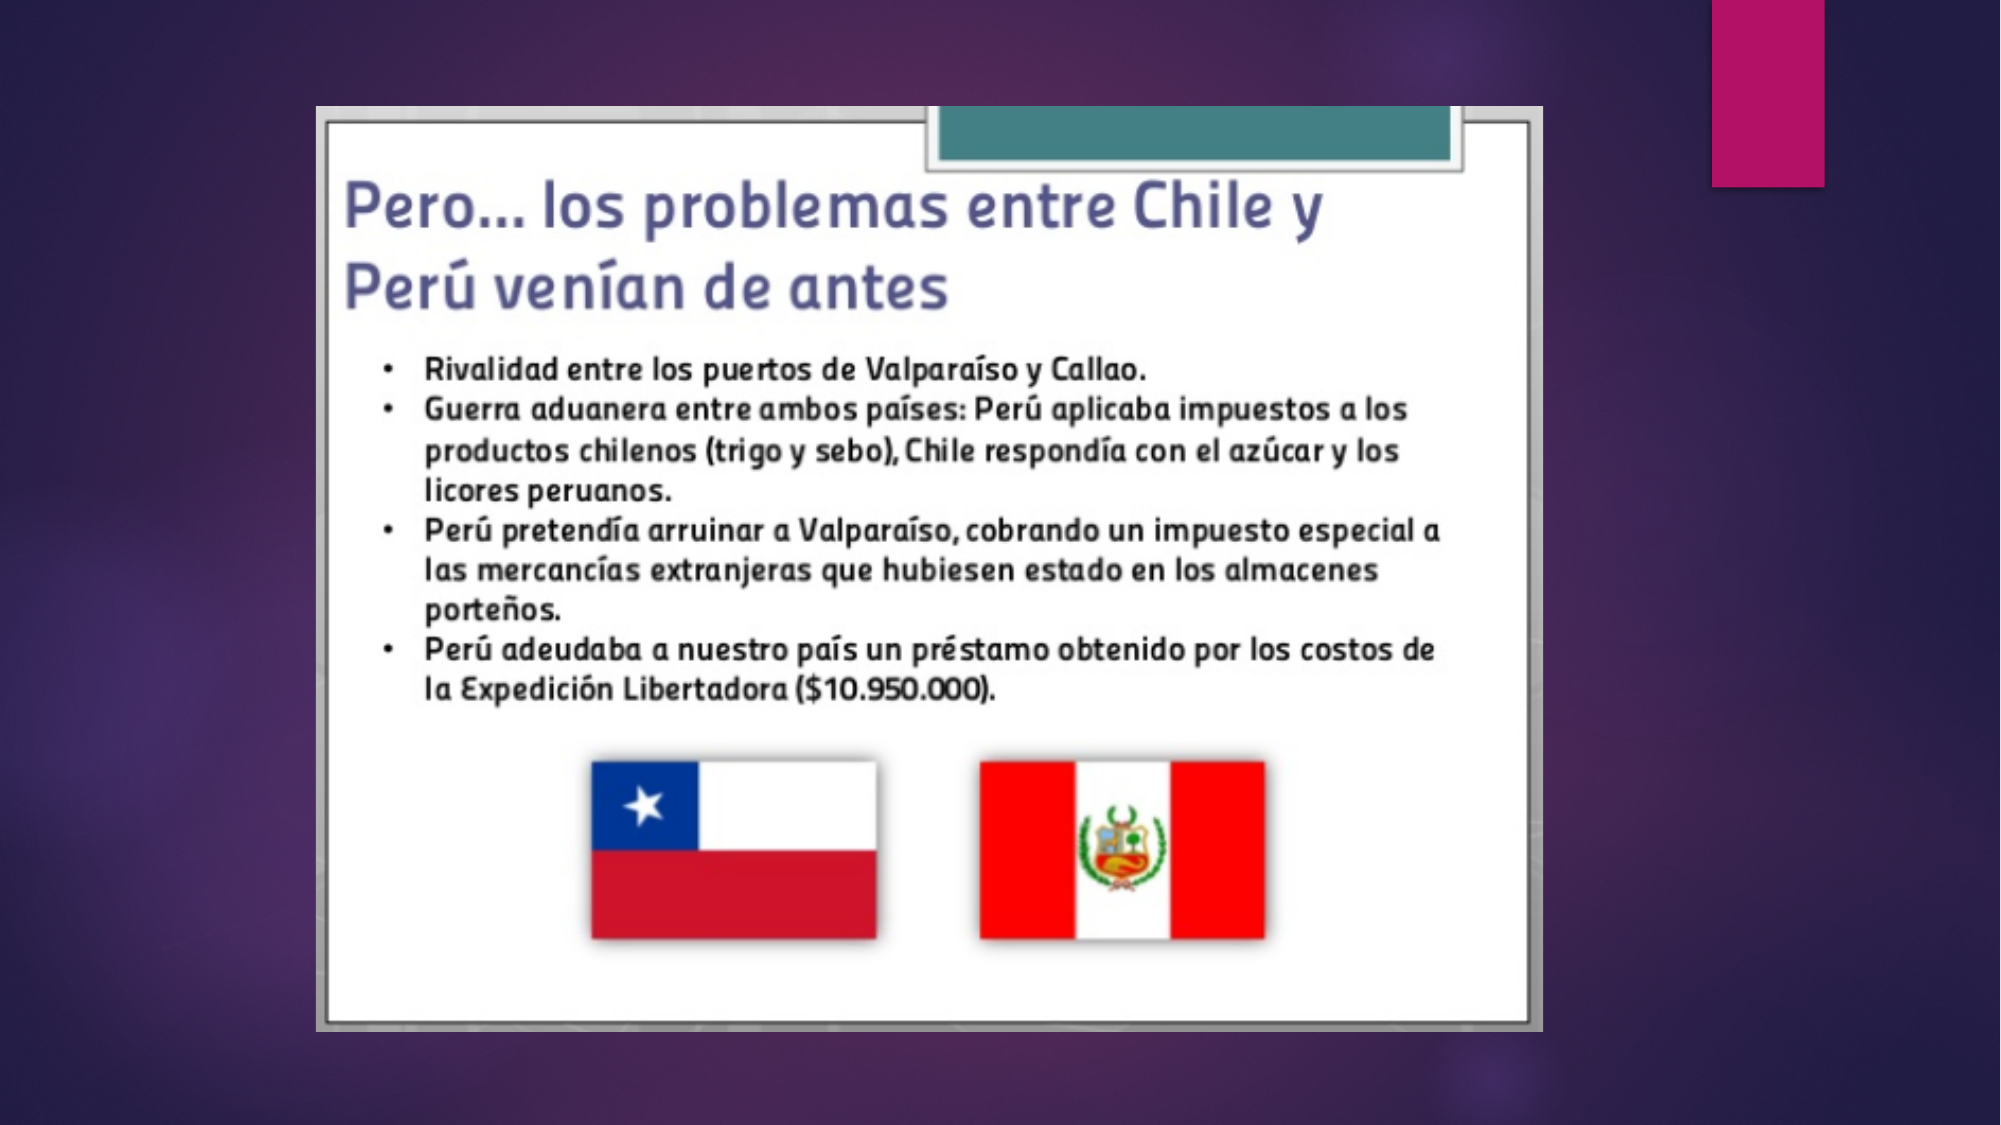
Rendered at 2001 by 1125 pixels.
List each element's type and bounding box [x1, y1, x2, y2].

picture [0, 0, 1576, 1125]
